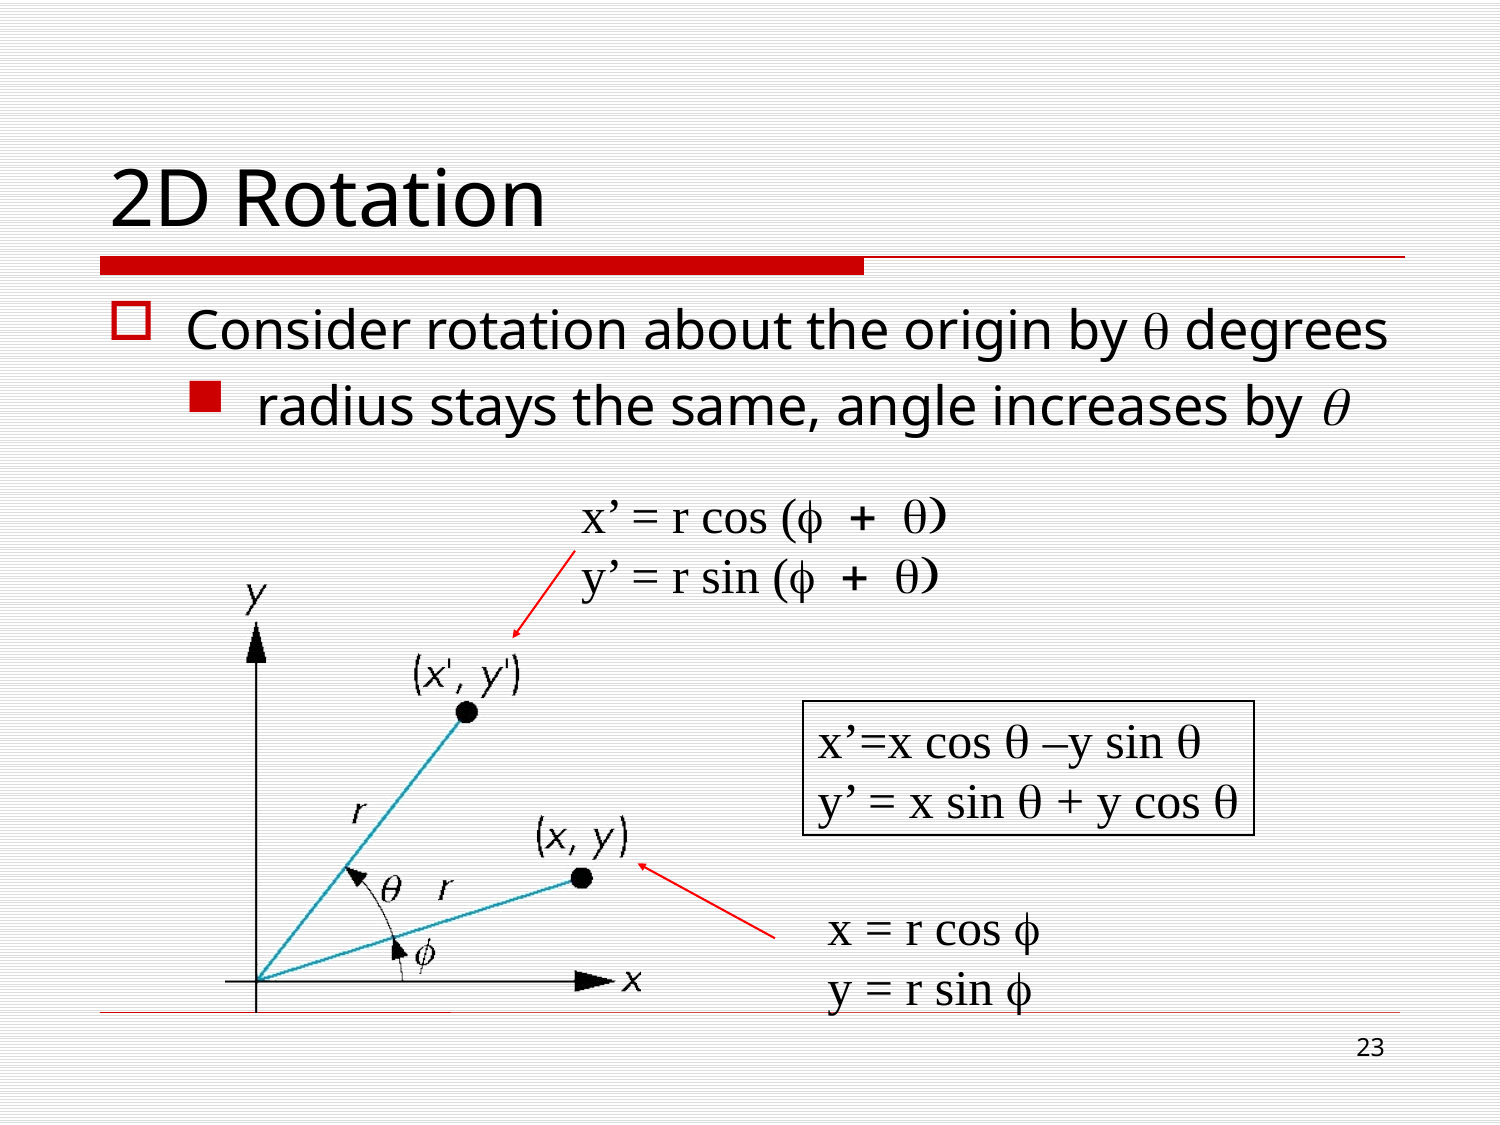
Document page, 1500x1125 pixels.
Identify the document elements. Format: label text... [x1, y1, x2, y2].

slide_number 22 [1074, 1024, 1401, 1103]
text_box x = r cos f y = r sin f [812, 888, 1055, 1023]
text_box x’=x cos q –y sin q y’ = x sin q + y cos q [802, 700, 1255, 836]
title 2D Rotation [94, 50, 1407, 250]
picture [224, 562, 641, 1013]
list Consider rotation about the origin by q degrees radius stays the same, angle increases by q [92, 287, 1406, 988]
text_box x’ = r cos (f + q) y’ = r sin (f + q) [566, 475, 964, 611]
